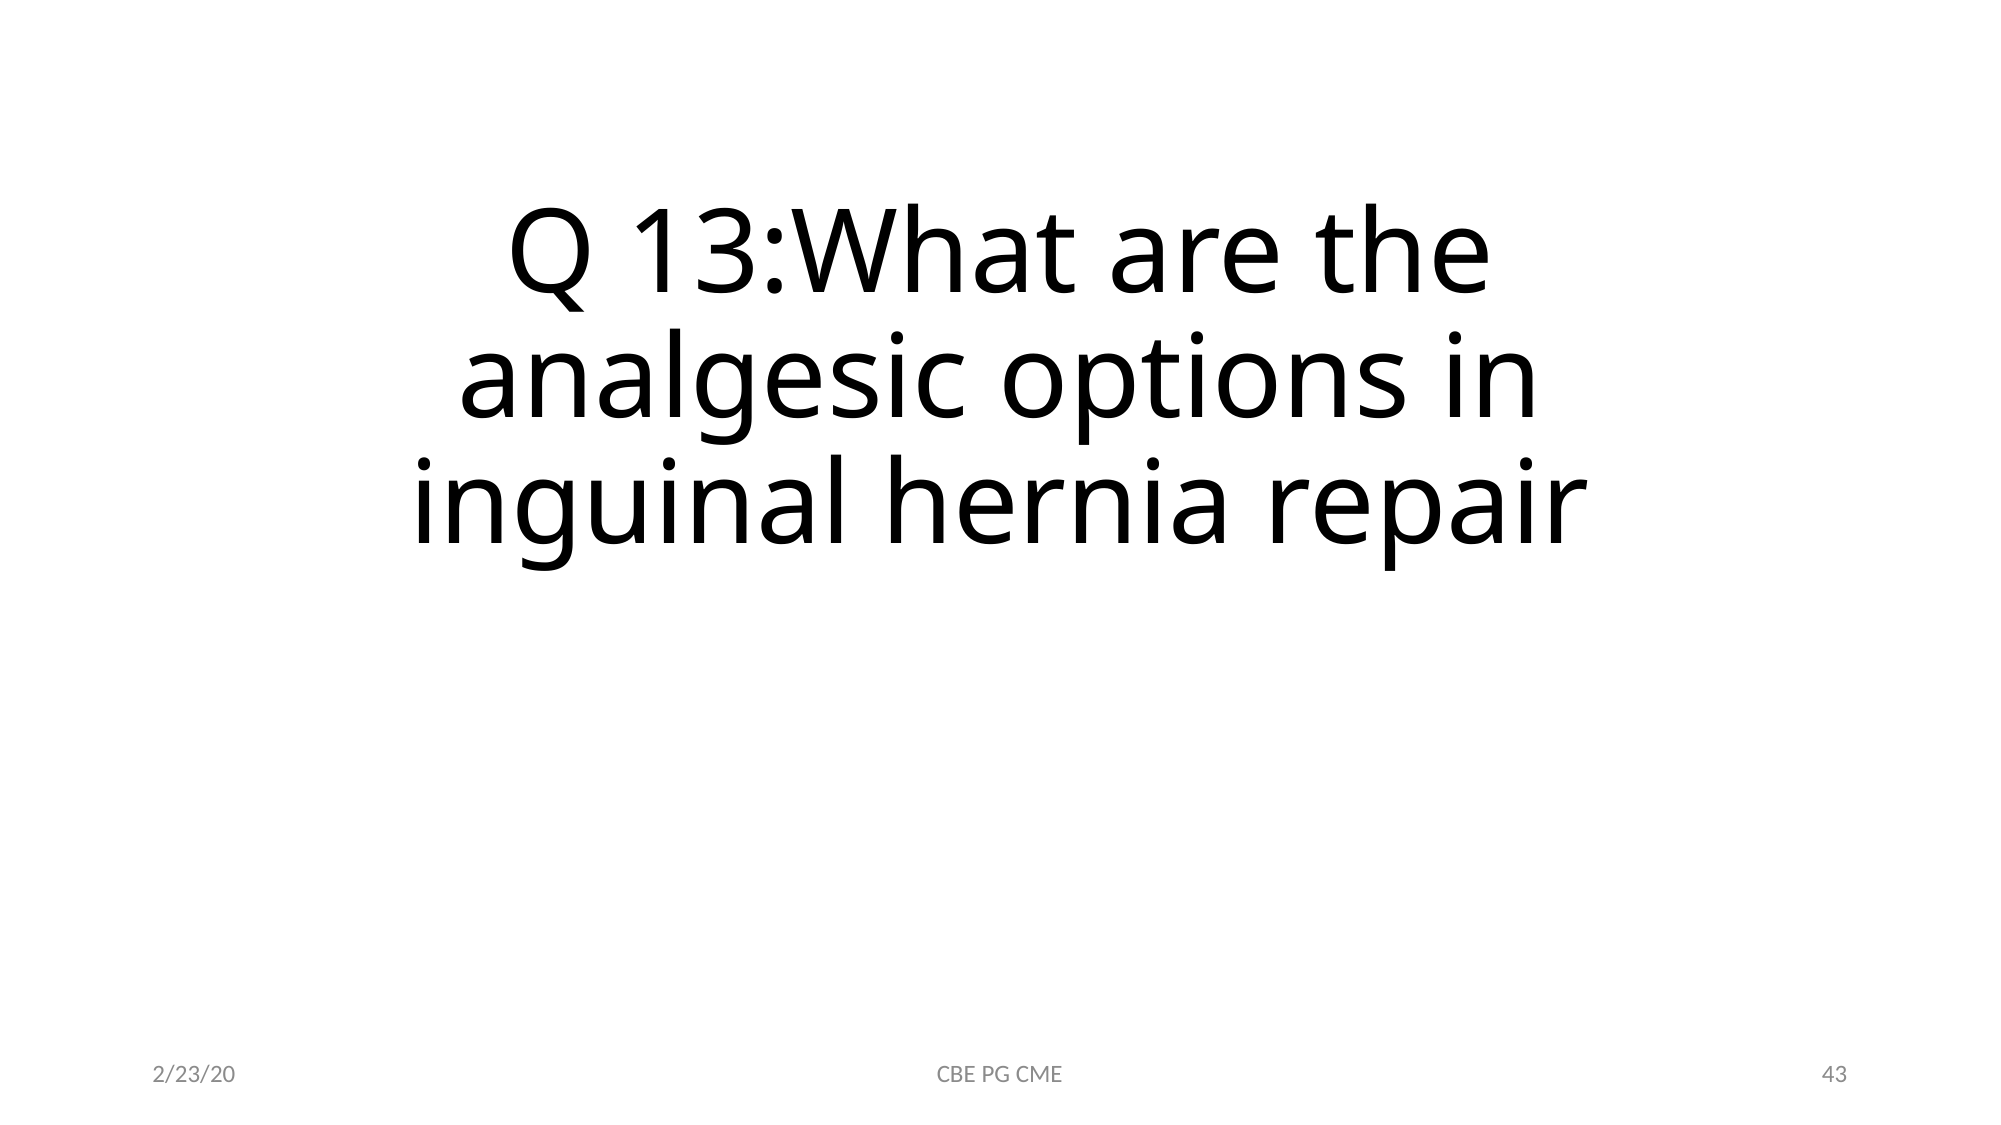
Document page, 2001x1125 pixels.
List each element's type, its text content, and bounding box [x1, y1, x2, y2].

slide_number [137, 1042, 588, 1103]
slide_number 43 [1412, 1042, 1863, 1103]
footer CBE PG CME [662, 1042, 1338, 1103]
title Q 13:What are the analgesic options in inguinal hernia repair [249, 184, 1750, 576]
